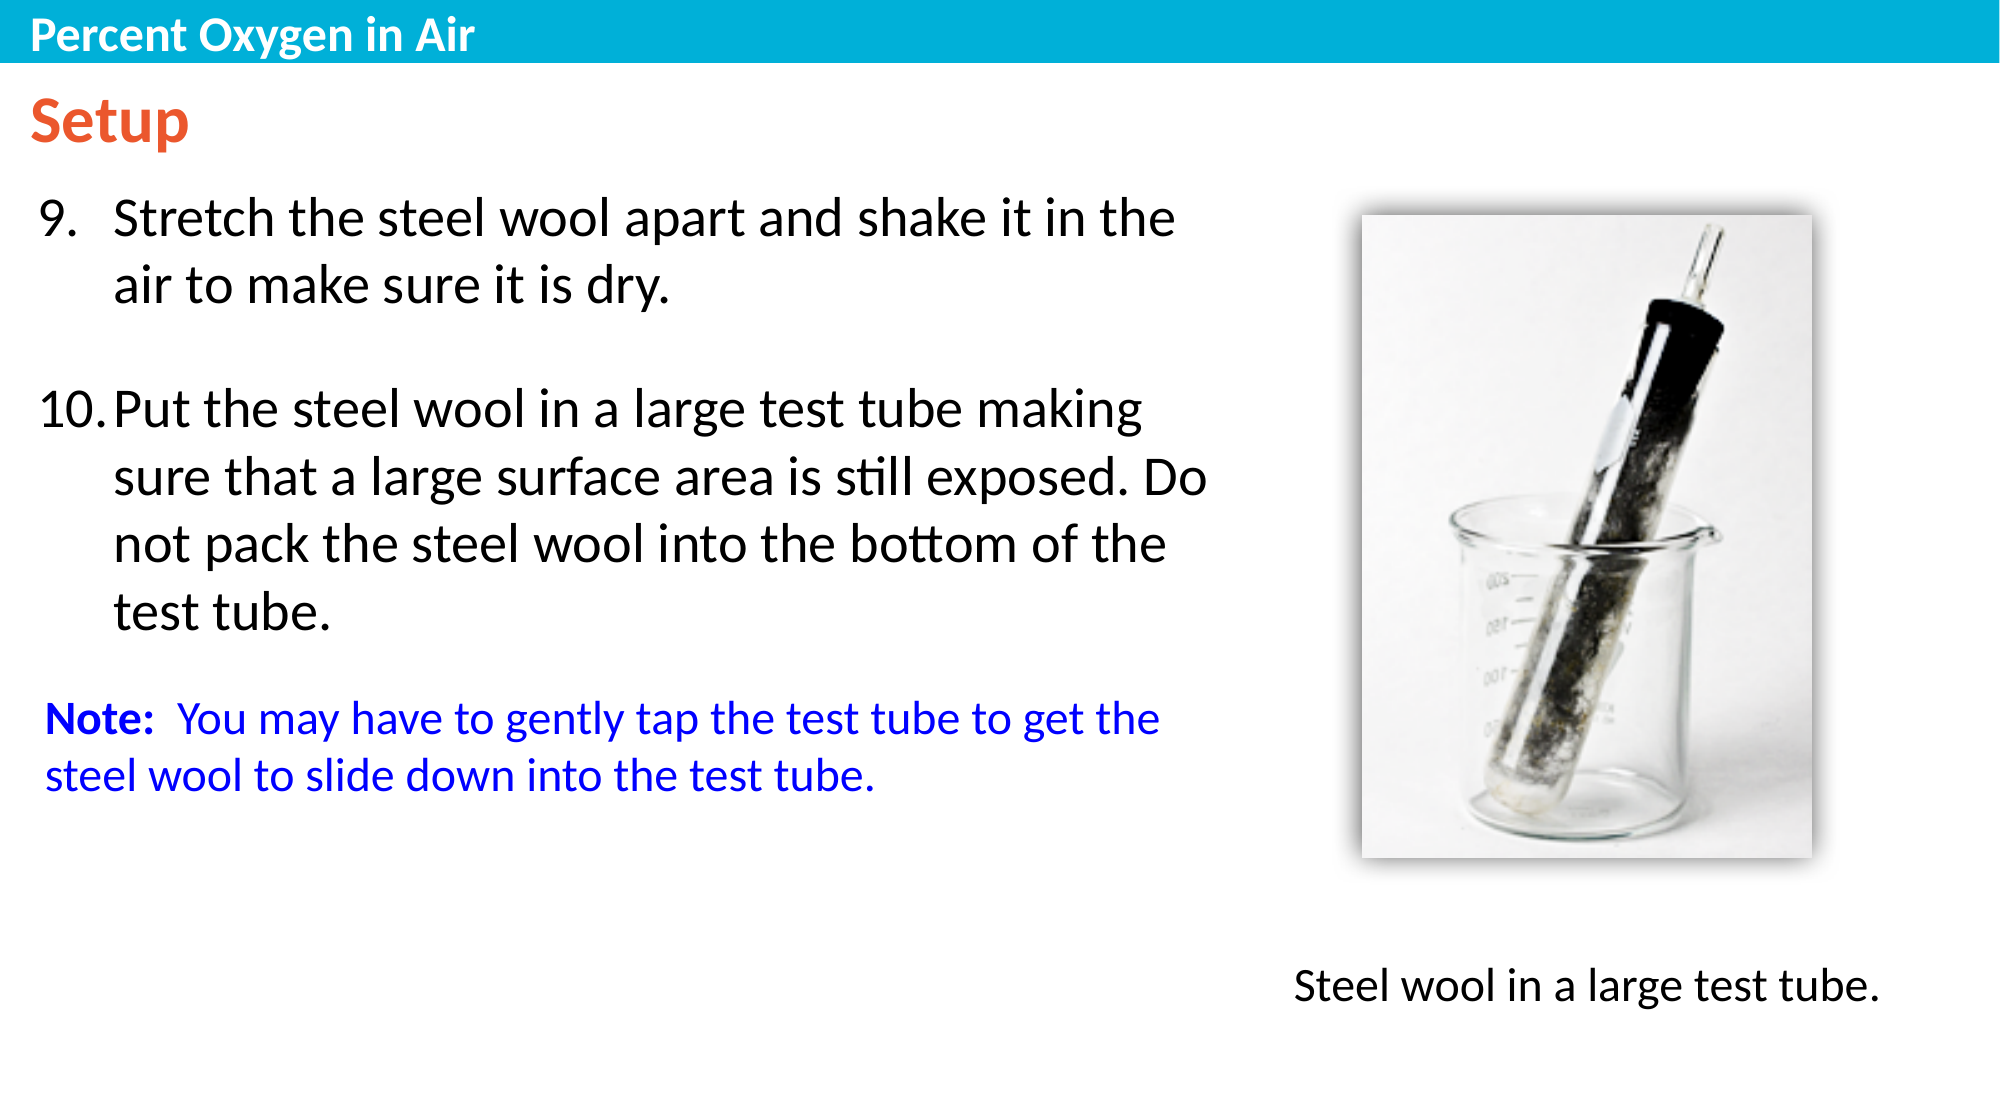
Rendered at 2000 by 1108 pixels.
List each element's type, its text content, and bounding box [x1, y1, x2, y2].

picture [1361, 215, 1812, 858]
text_box Note: You may have to gently tap the test tube to get the steel wool to slide down into the test tube. [0, 686, 1166, 802]
text_box Percent Oxygen in Air [0, 1, 2000, 62]
text_box Stretch the steel wool apart and shake it in the air to make sure it is dry. Put the steel wool in a large test tube making sure that a large surface area is still exposed. Do not pack the steel wool into the bottom of the test tube. [37, 179, 1234, 642]
text_box Steel wool in a large test tube. [1293, 953, 1882, 1012]
text_box Setup [30, 75, 191, 156]
